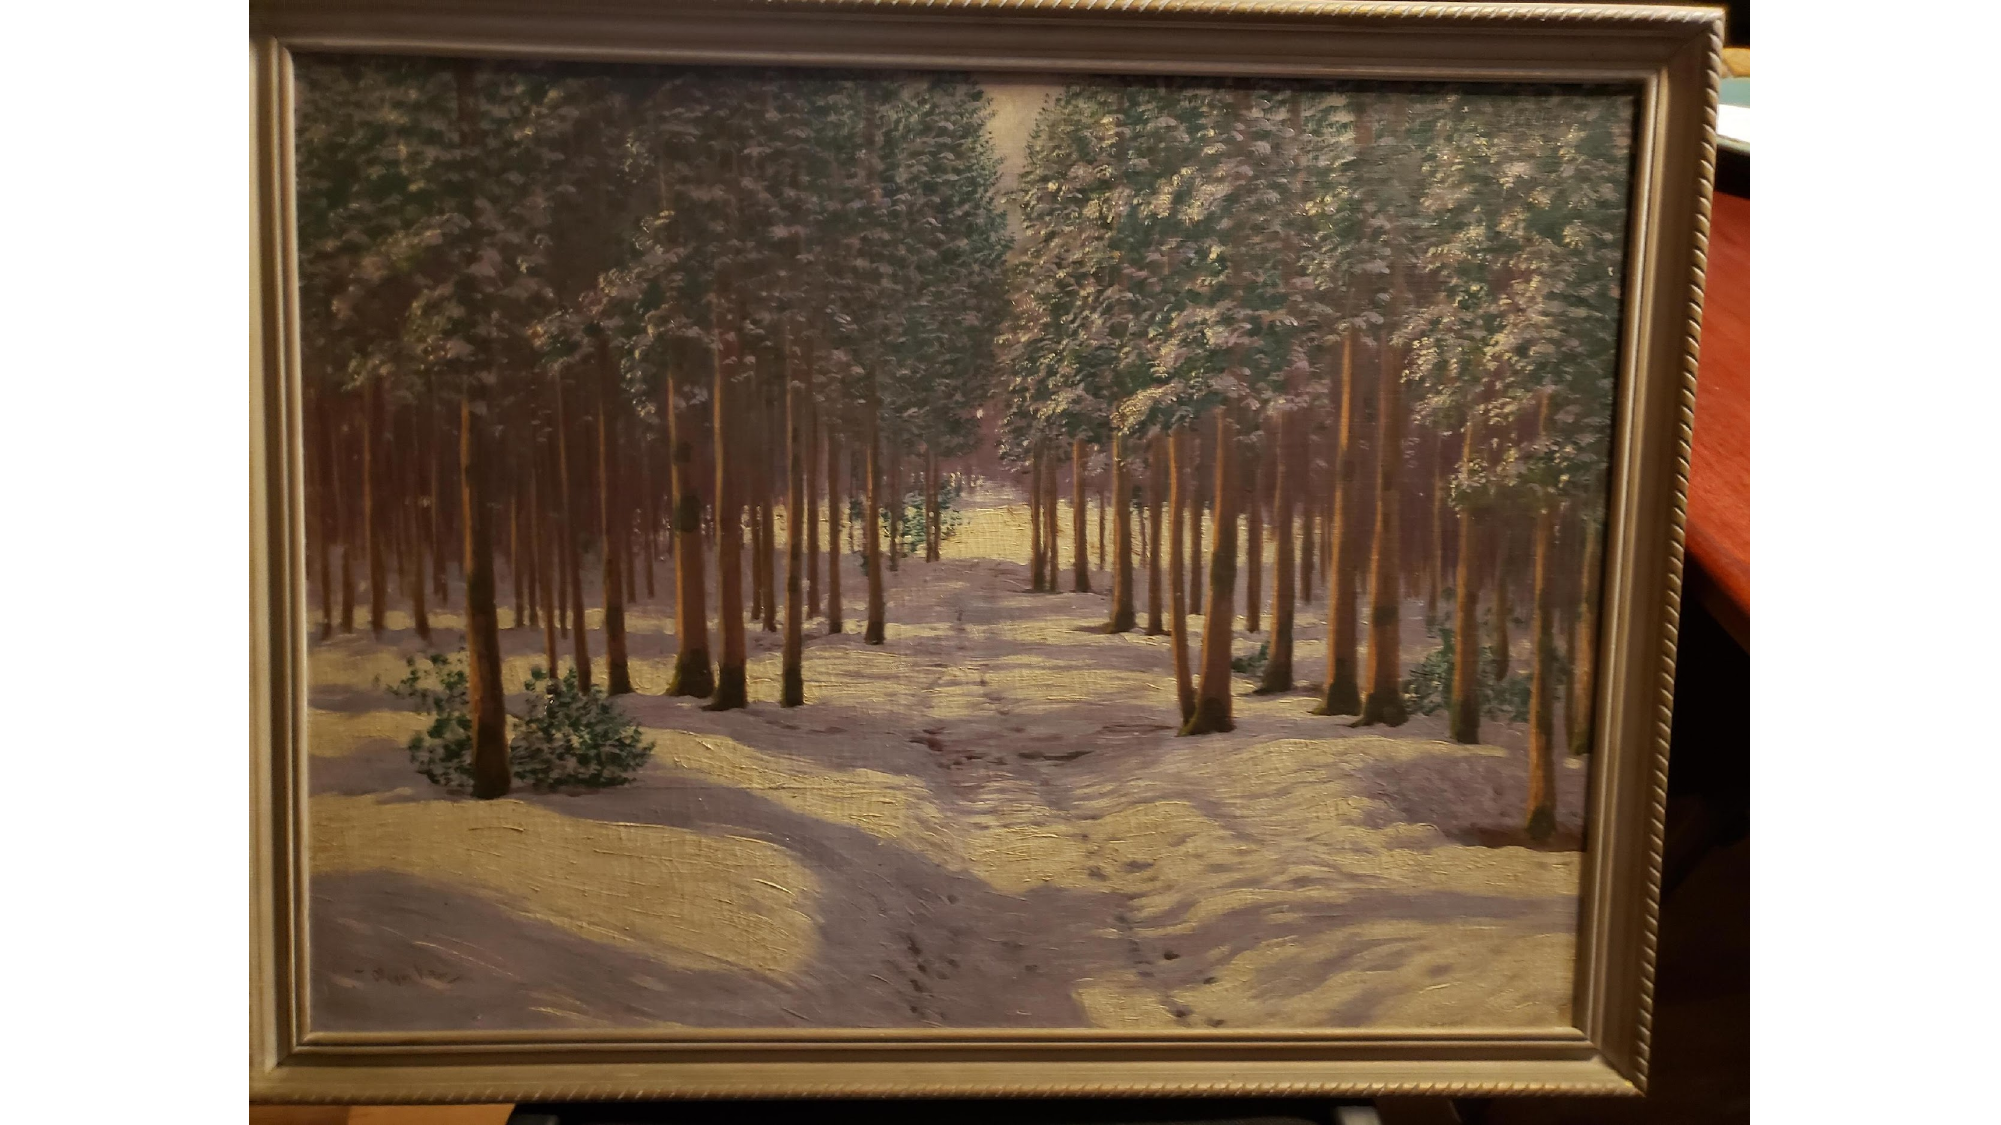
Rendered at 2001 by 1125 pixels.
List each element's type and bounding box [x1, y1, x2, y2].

picture [249, 0, 1751, 1125]
